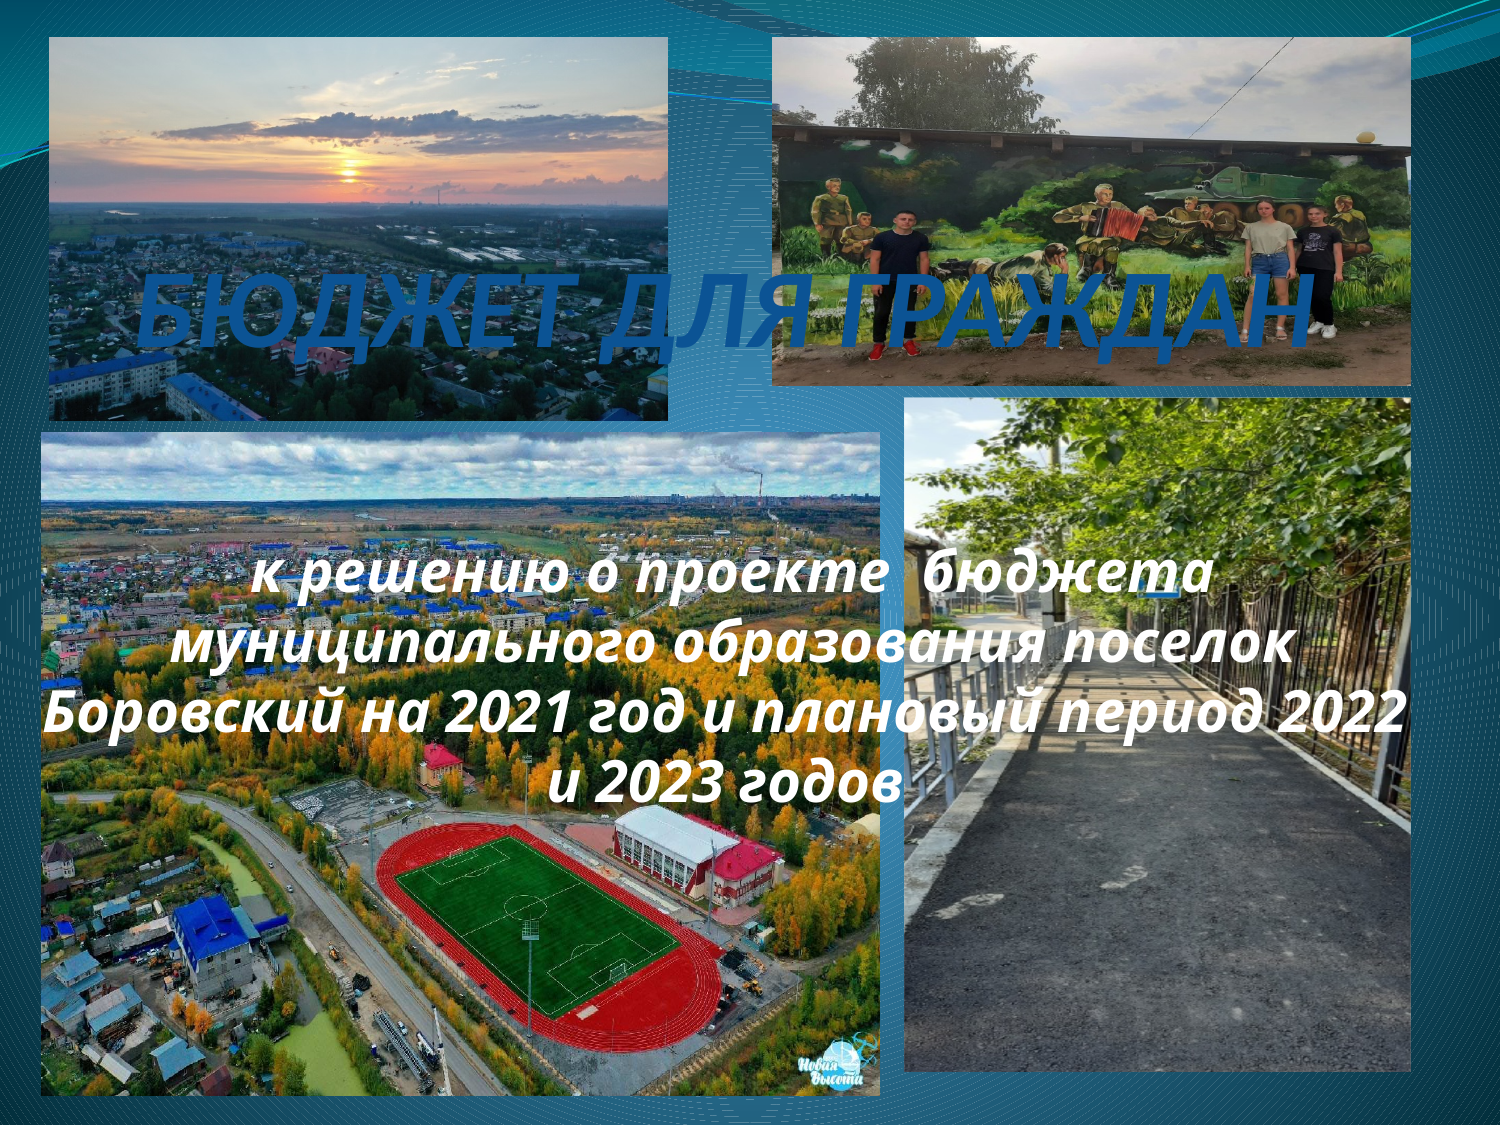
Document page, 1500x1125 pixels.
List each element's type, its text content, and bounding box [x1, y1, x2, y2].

picture [884, 398, 1495, 989]
picture [771, 36, 1411, 386]
picture [904, 998, 1410, 1071]
picture [40, 432, 881, 1096]
picture [48, 37, 668, 421]
title БЮДЖЕТ ДЛЯ ГРАЖДАН [674, 110, 765, 370]
